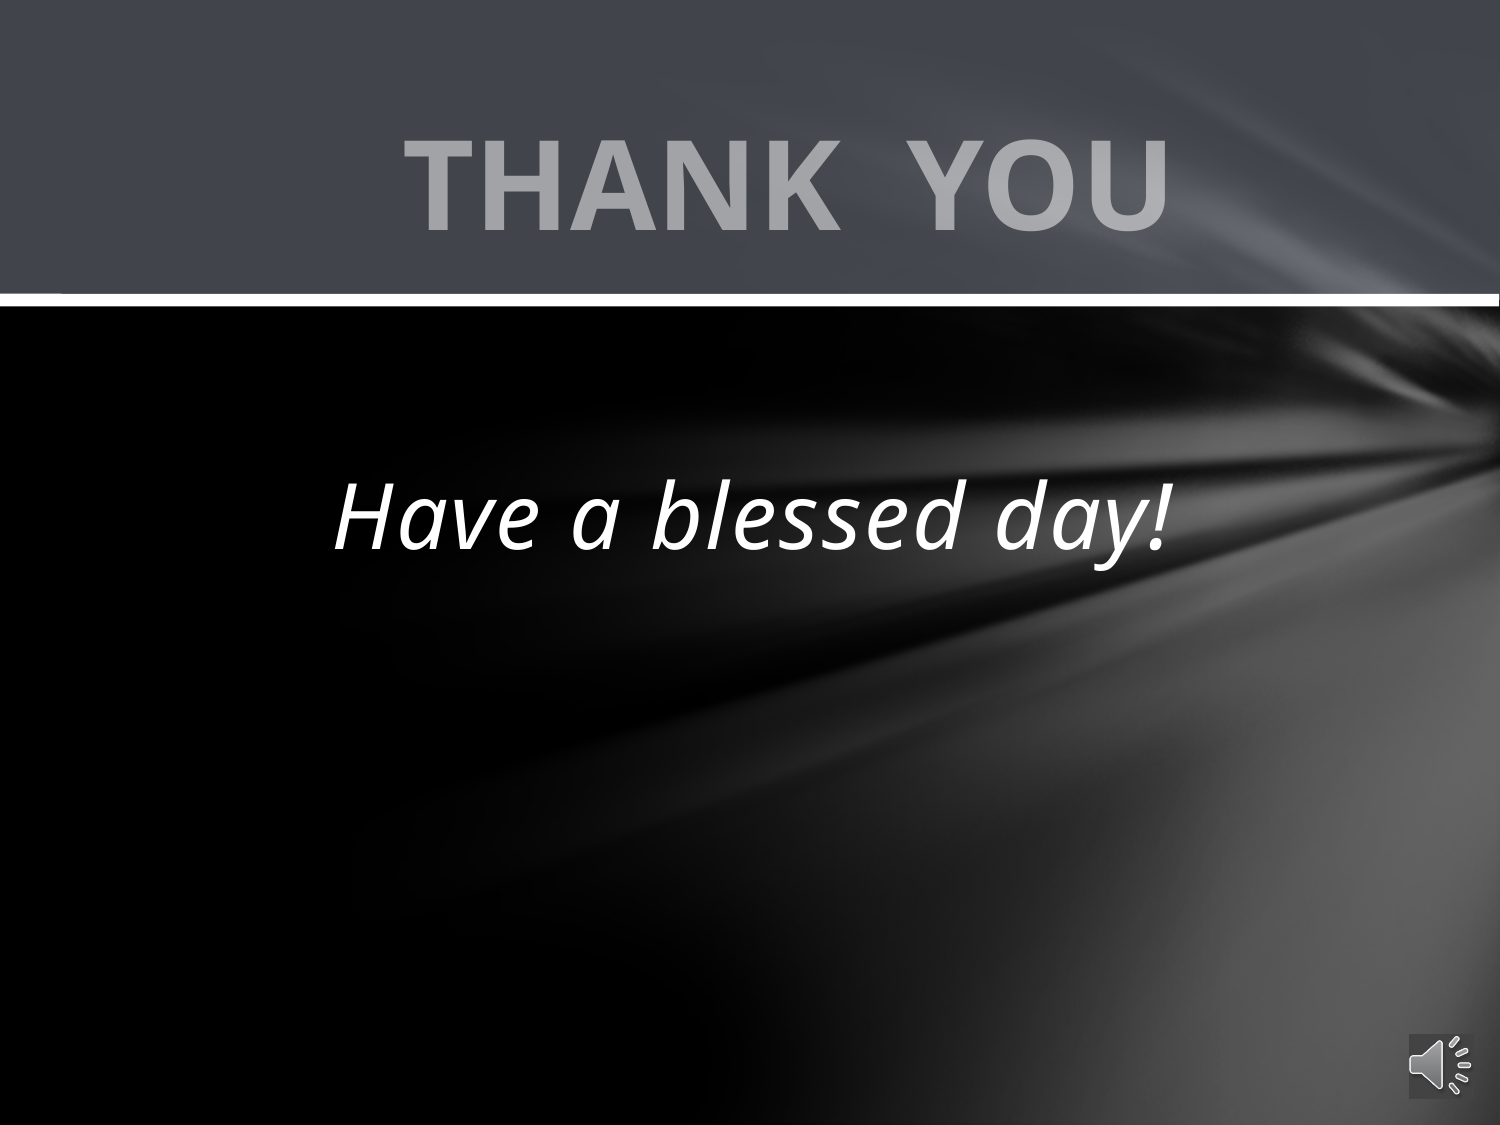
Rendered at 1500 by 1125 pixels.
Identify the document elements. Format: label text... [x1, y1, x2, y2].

picture [1408, 1033, 1476, 1101]
title THANK YOU [62, 37, 1447, 263]
subtitle Have a blessed day! [237, 450, 1275, 644]
